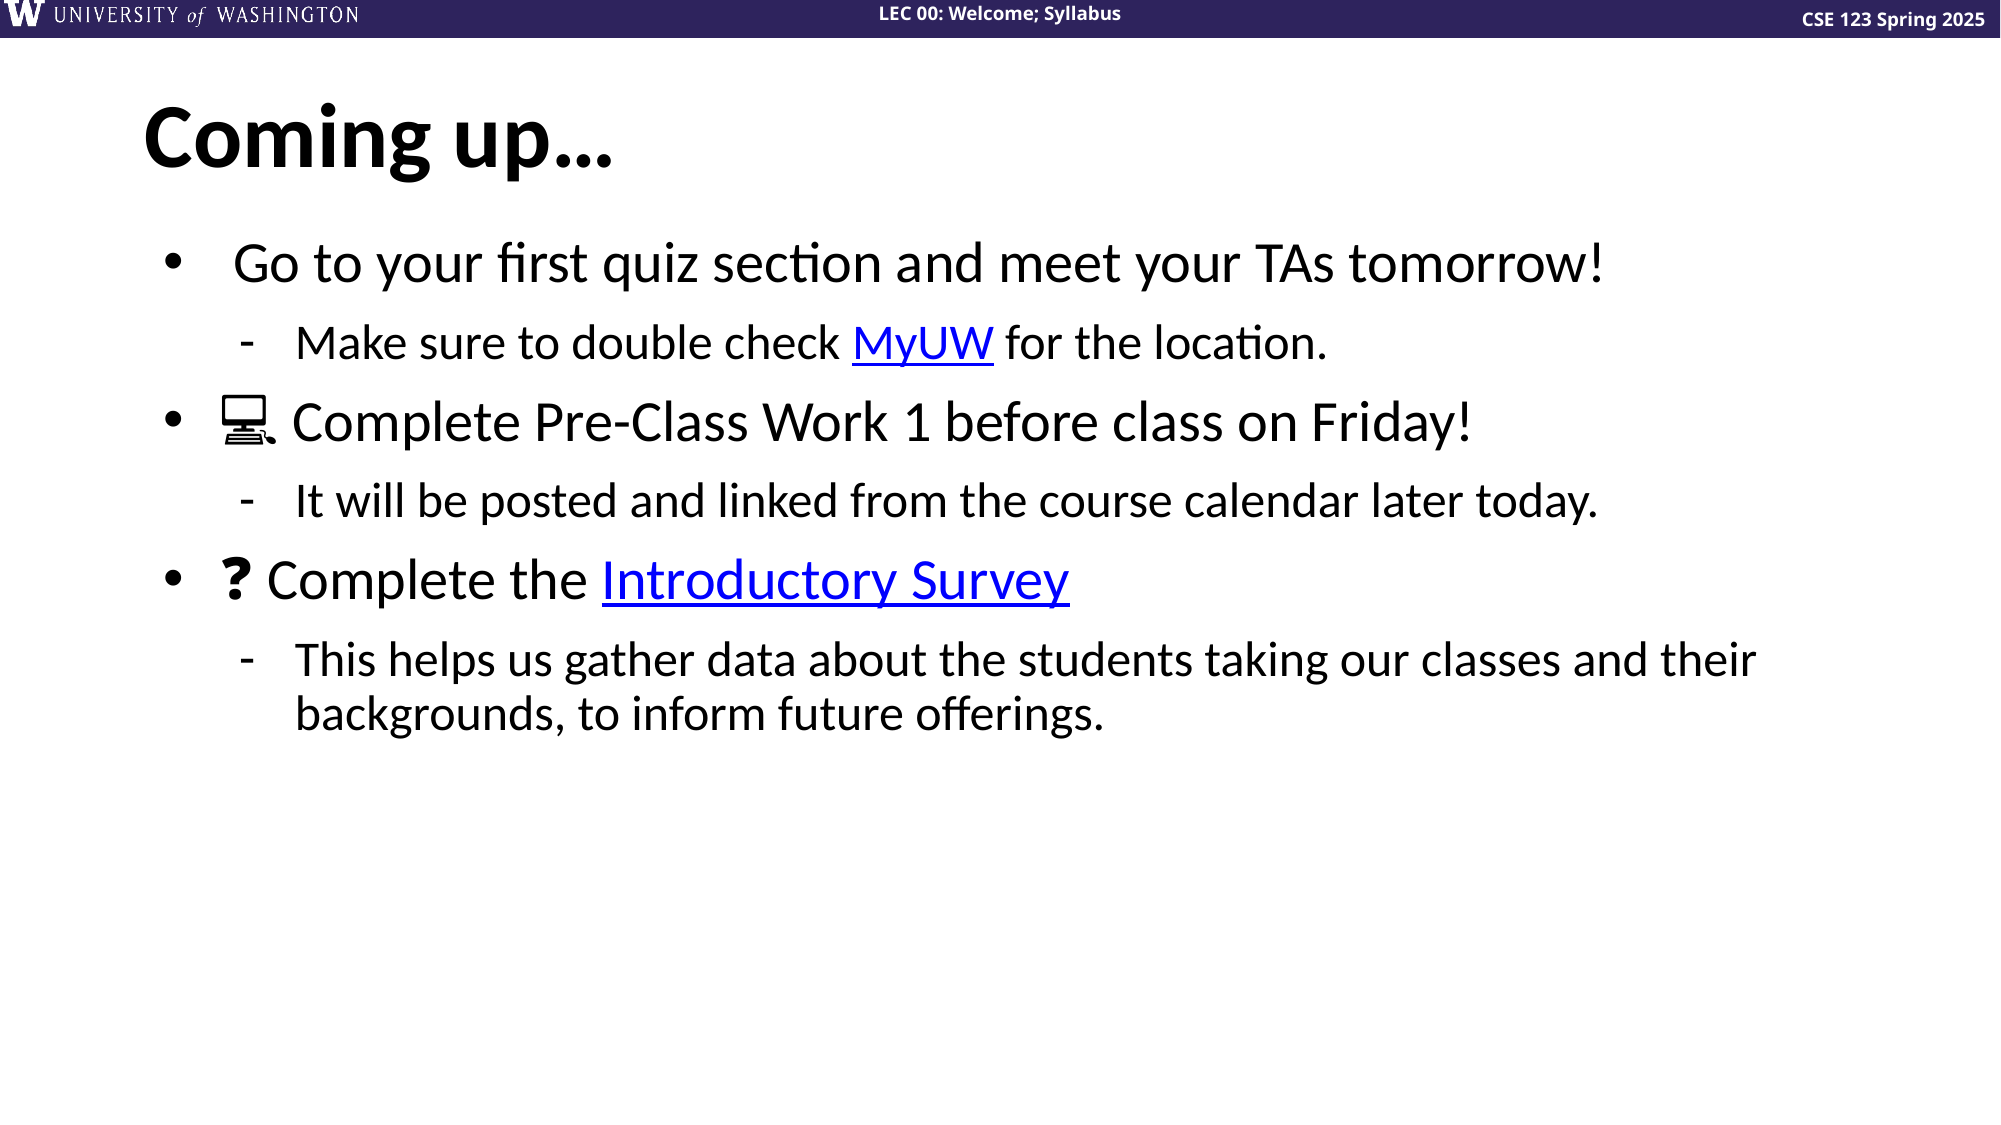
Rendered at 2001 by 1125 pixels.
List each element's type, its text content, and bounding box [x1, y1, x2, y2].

title Coming up… [137, 74, 1863, 200]
list 🧑‍🏫 Go to your first quiz section and meet your TAs tomorrow! Make sure to double check MyUW for the location. 💻 Complete Pre-Class Work 1 before class on Friday! It will be posted and linked from the course calendar later today. ❓ Complete the Introductory Survey This helps us gather data about the students taking our classes and their backgrounds, to inform future offerings. [137, 224, 1863, 1014]
picture [4, 0, 358, 27]
